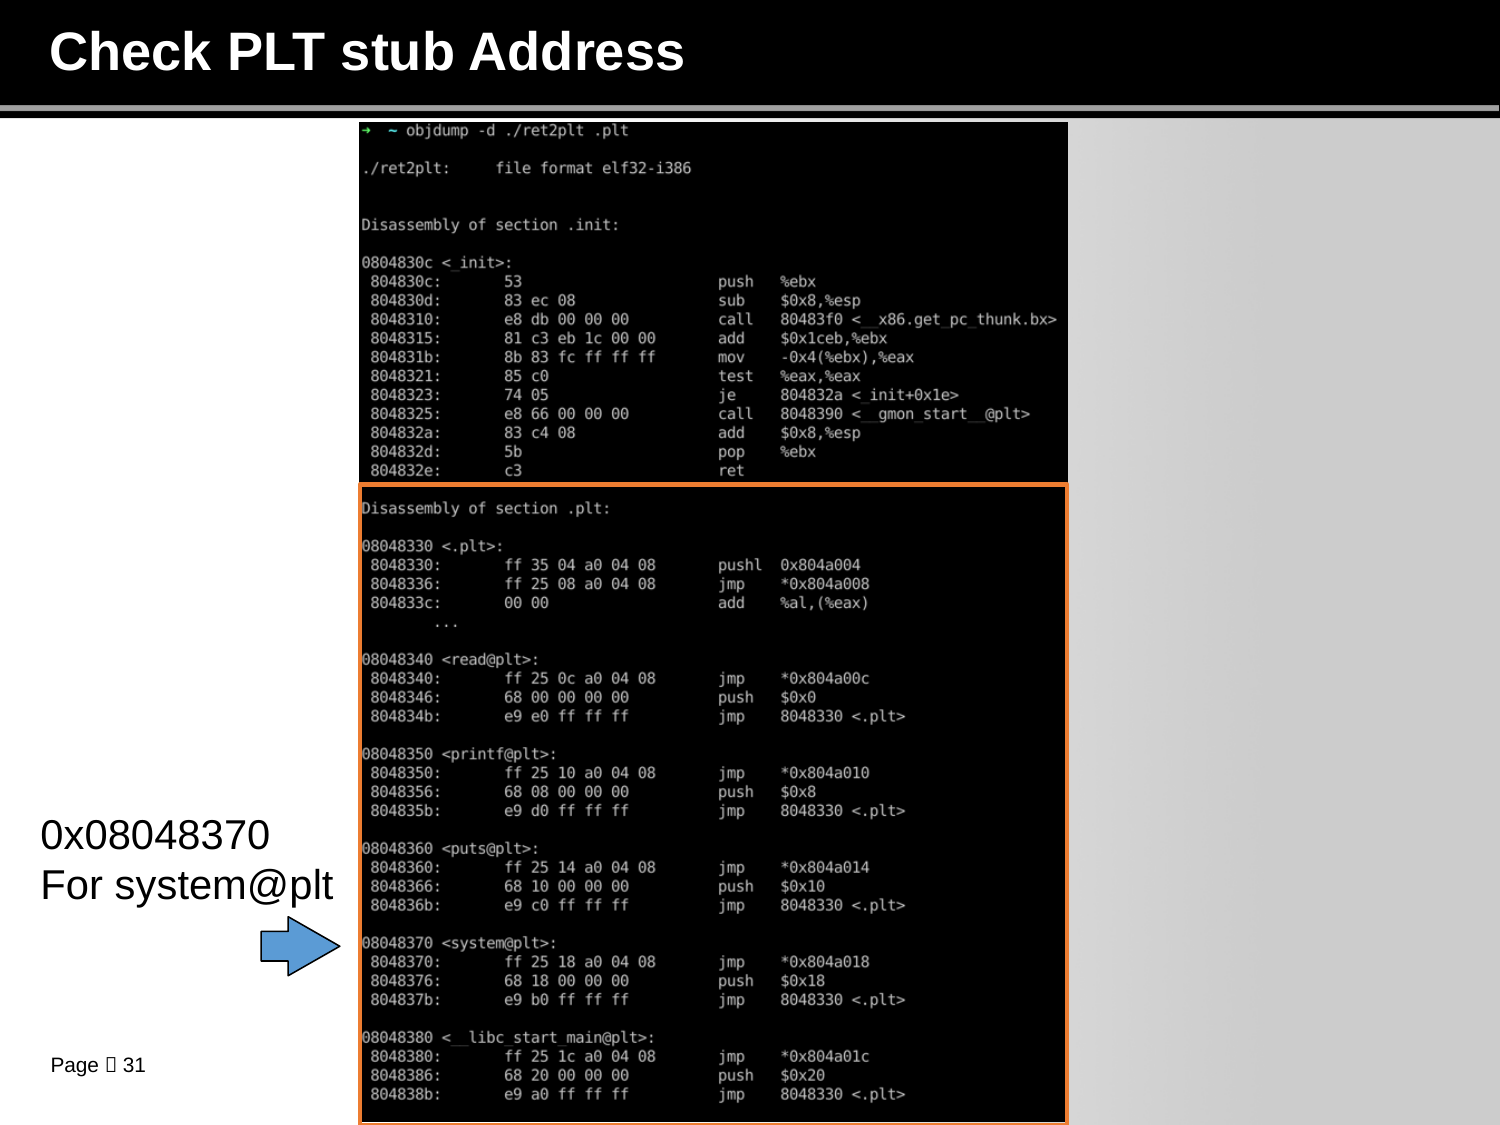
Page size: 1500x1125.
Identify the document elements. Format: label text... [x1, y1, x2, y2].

text_box [261, 916, 340, 976]
text_box 0x08048370 For system@plt [25, 800, 349, 916]
picture [0, 0, 1500, 1125]
title Check PLT stub Address [49, 16, 1447, 123]
